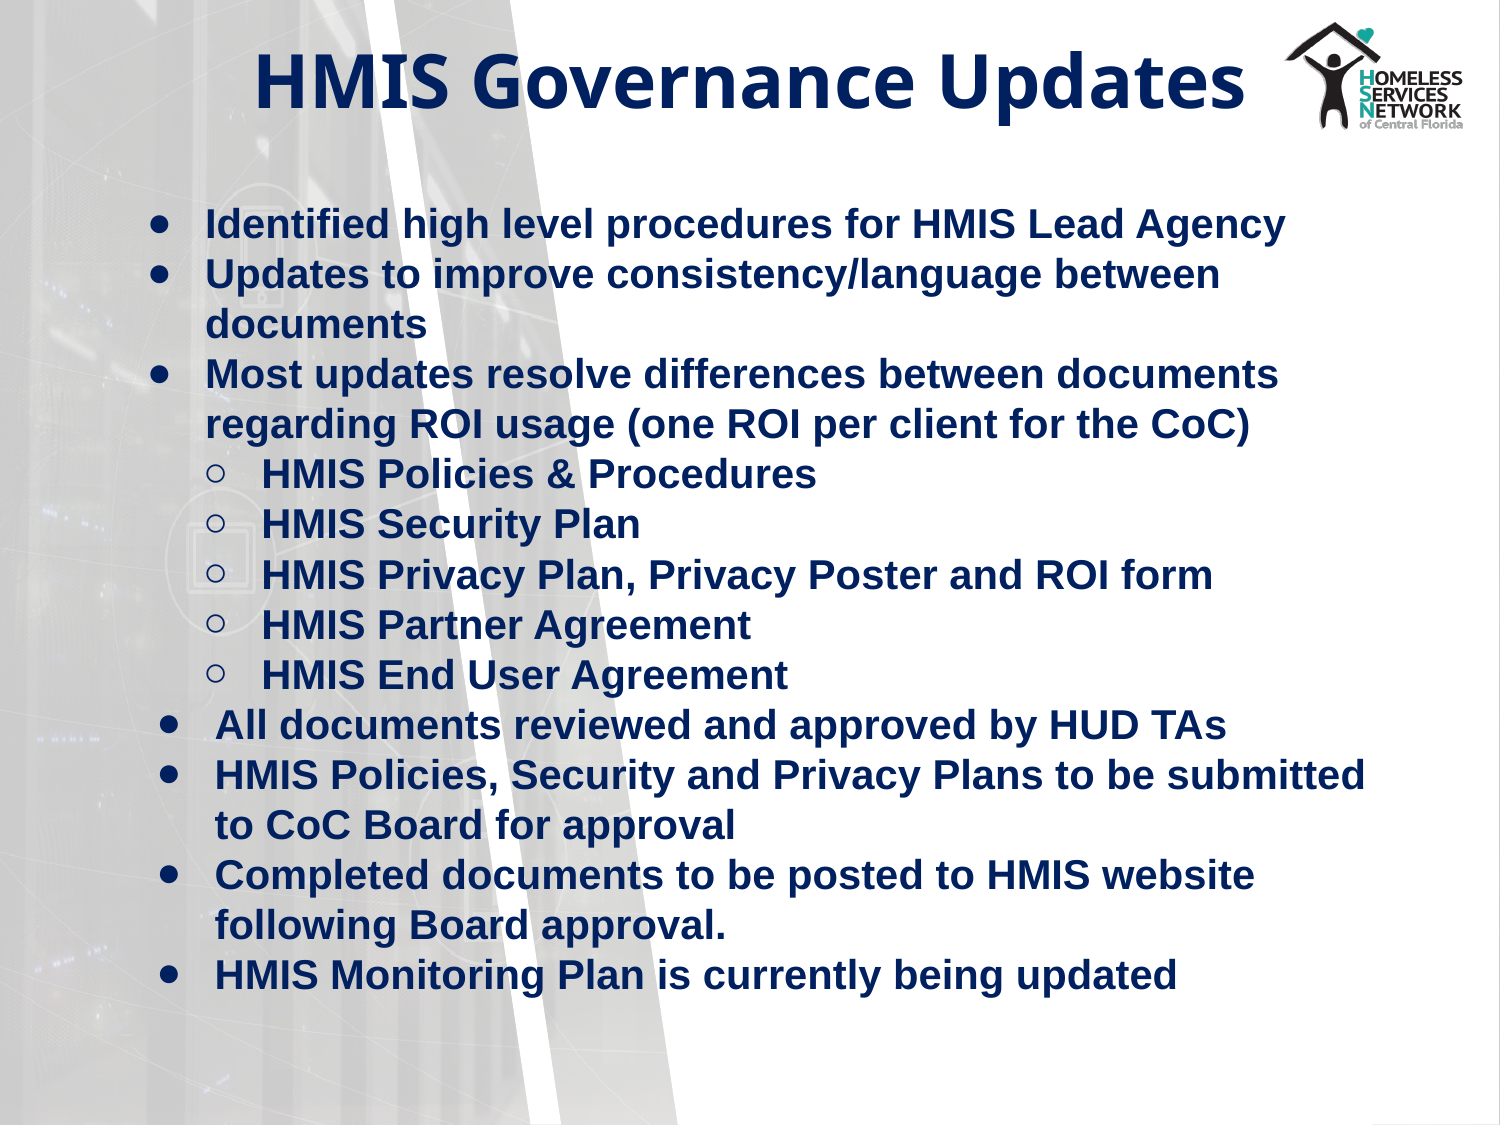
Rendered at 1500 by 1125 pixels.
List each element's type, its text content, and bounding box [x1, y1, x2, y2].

picture [1425, 22, 1468, 134]
title HMIS Governance Updates [75, 0, 1425, 157]
list Identified high level procedures for HMIS Lead Agency Updates to improve consistency/language between documents Most updates resolve differences between documents regarding ROI usage (one ROI per client for the CoC) HMIS Policies & Procedures HMIS Security Plan HMIS Privacy Plan, Privacy Poster and ROI form HMIS Partner Agreement HMIS End User Agreement All documents reviewed and approved by HUD TAs HMIS Policies, Security and Privacy Plans to be submitted to CoC Board for approval Completed documents to be posted to HMIS website following Board approval. HMIS Monitoring Plan is currently being updated [124, 189, 1425, 1083]
